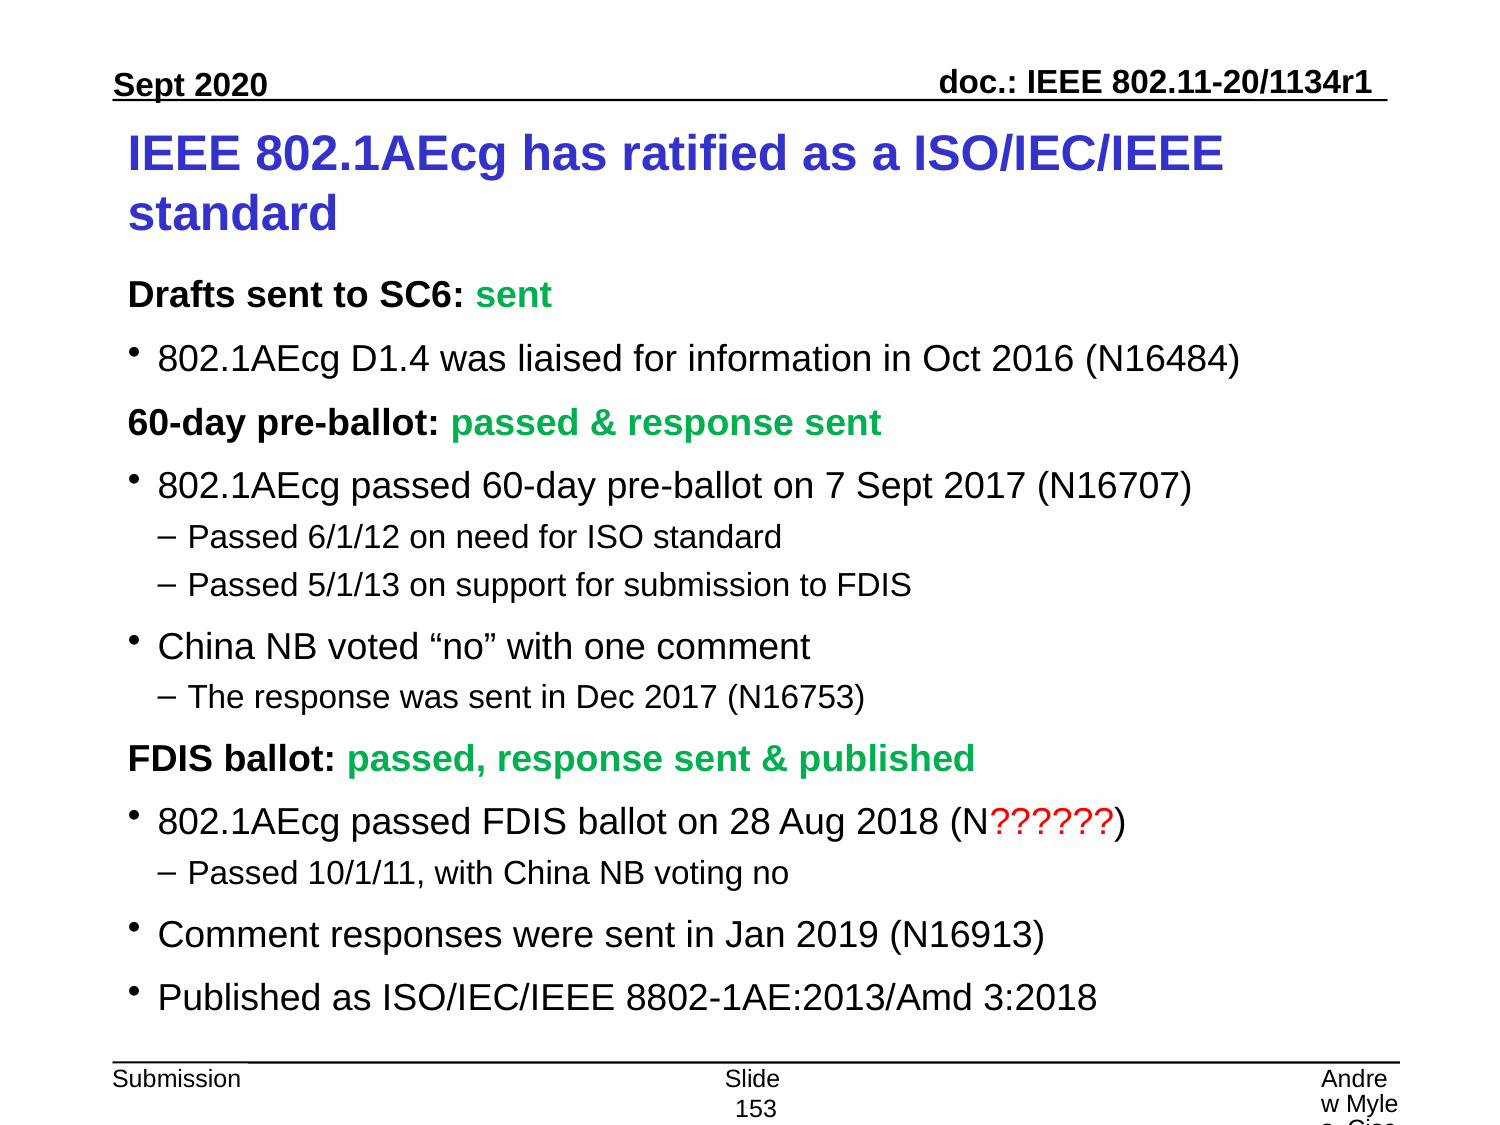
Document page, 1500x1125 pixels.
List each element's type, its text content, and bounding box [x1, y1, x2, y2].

footer Andrew Myles, Cisco [1320, 1061, 1402, 1093]
title IEEE 802.1AEcg has ratified as a ISO/IEC/IEEE standard [112, 112, 1388, 262]
slide_number Slide 153 [709, 1061, 803, 1093]
list Drafts sent to SC6: sent 802.1AEcg D1.4 was liaised for information in Oct 2016 (N16484) 60-day pre-ballot: passed & response sent 802.1AEcg passed 60-day pre-ballot on 7 Sept 2017 (N16707) Passed 6/1/12 on need for ISO standard Passed 5/1/13 on support for submission to FDIS China NB voted “no” with one comment The response was sent in Dec 2017 (N16753) FDIS ballot: passed, response sent & published 802.1AEcg passed FDIS ballot on 28 Aug 2018 (N??????) Passed 10/1/11, with China NB voting no Comment responses were sent in Jan 2019 (N16913) Published as ISO/IEC/IEEE 8802-1AE:2013/Amd 3:2018 [112, 262, 1388, 938]
